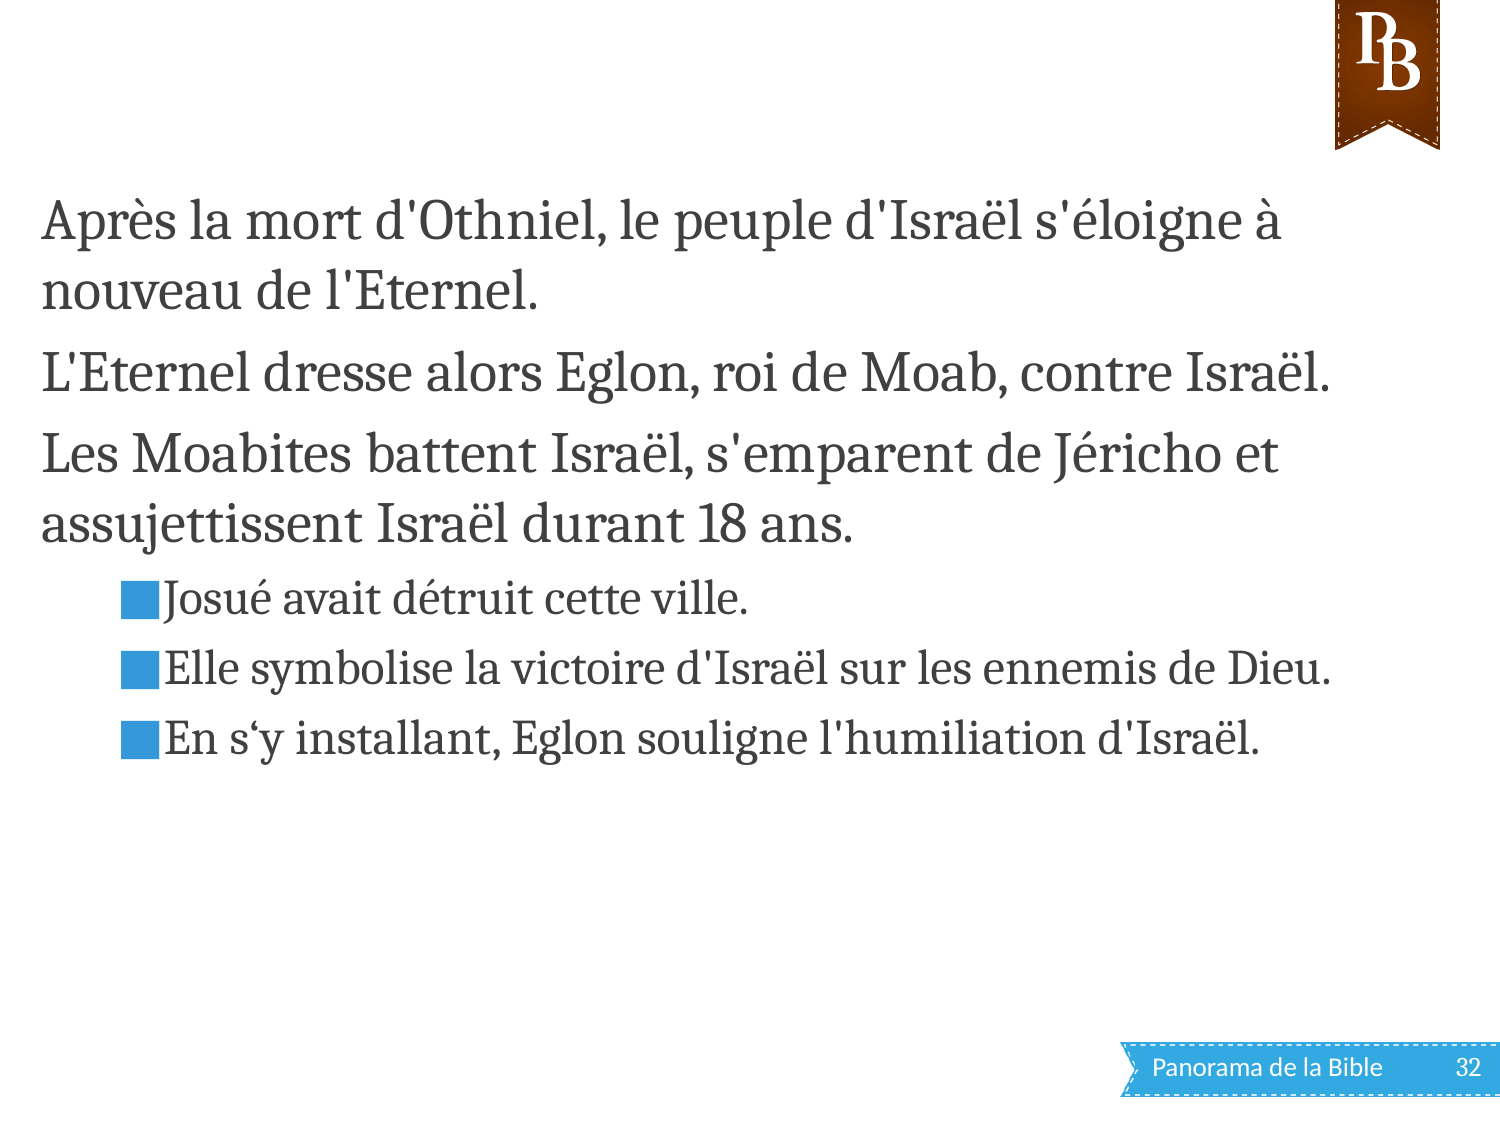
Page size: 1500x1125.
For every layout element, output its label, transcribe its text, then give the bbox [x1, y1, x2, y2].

picture [1335, 0, 1440, 150]
picture [1120, 1042, 1500, 1097]
list Après la mort d'Othniel, le peuple d'Israël s'éloigne à nouveau de l'Eternel. L'Eternel dresse alors Eglon, roi de Moab, contre Israël. Les Moabites battent Israël, s'emparent de Jéricho et assujettissent Israël durant 18 ans. Josué avait détruit cette ville. Elle symbolise la victoire d'Israël sur les ennemis de Dieu. En s‘y installant, Eglon souligne l'humiliation d'Israël. [26, 173, 1468, 1023]
